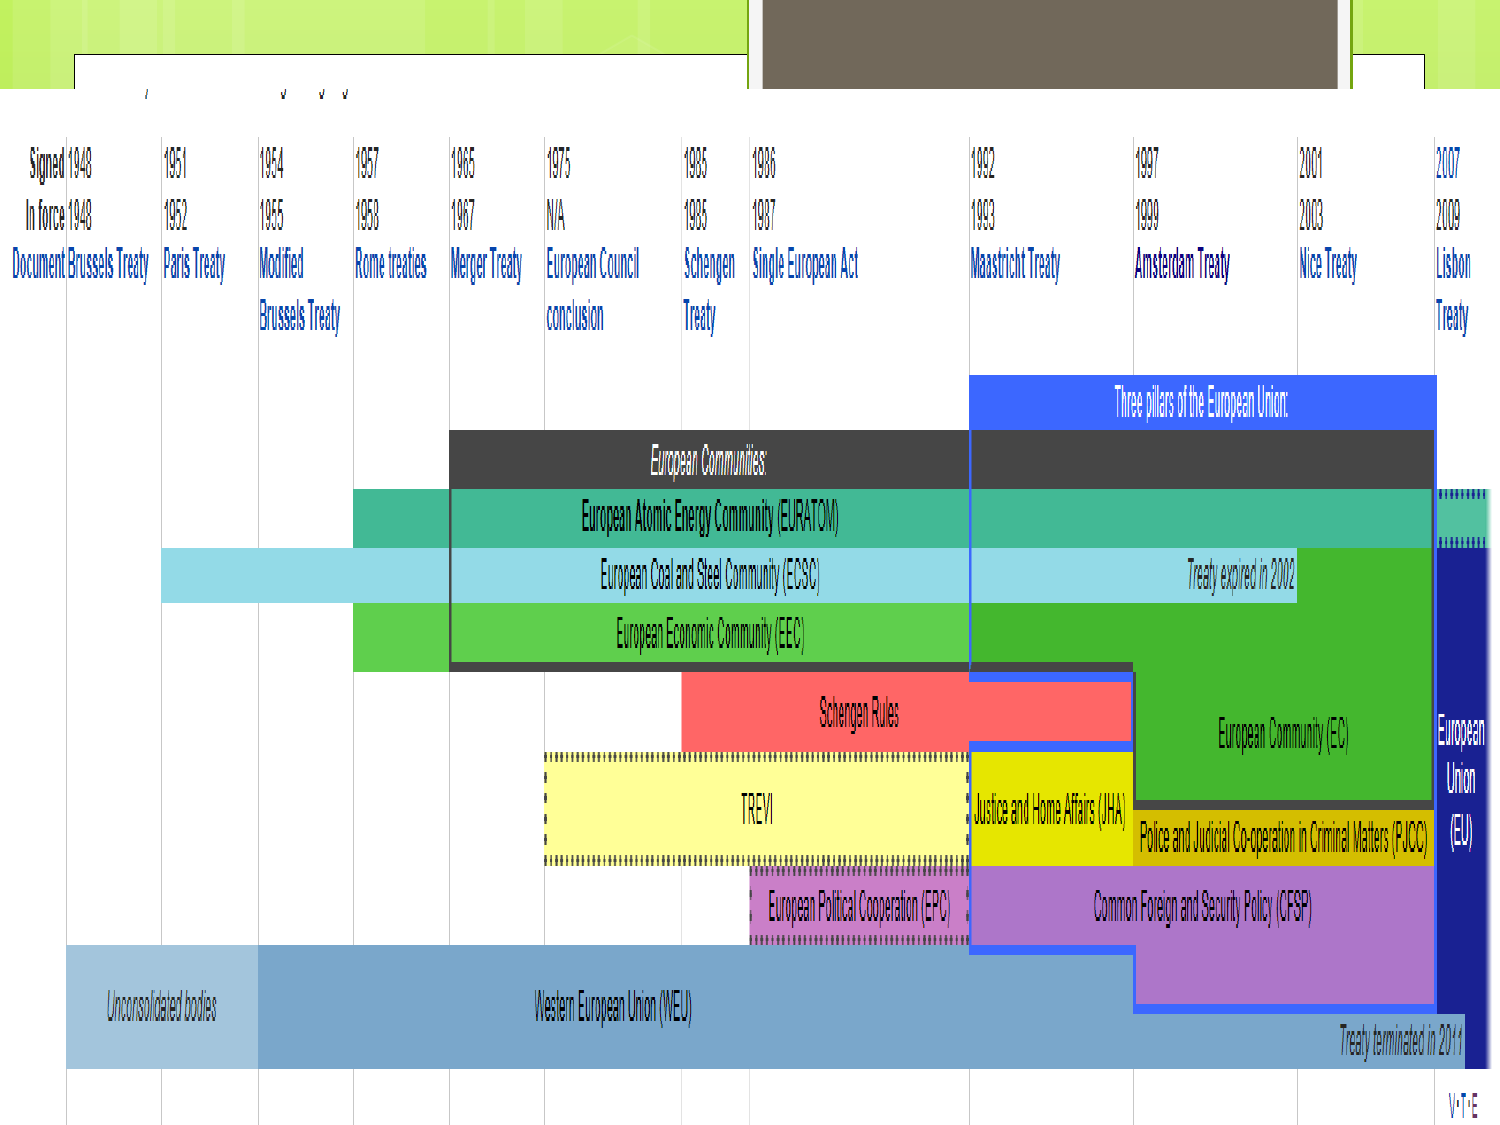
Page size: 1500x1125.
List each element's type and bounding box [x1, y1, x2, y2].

list [0, 89, 1500, 1125]
